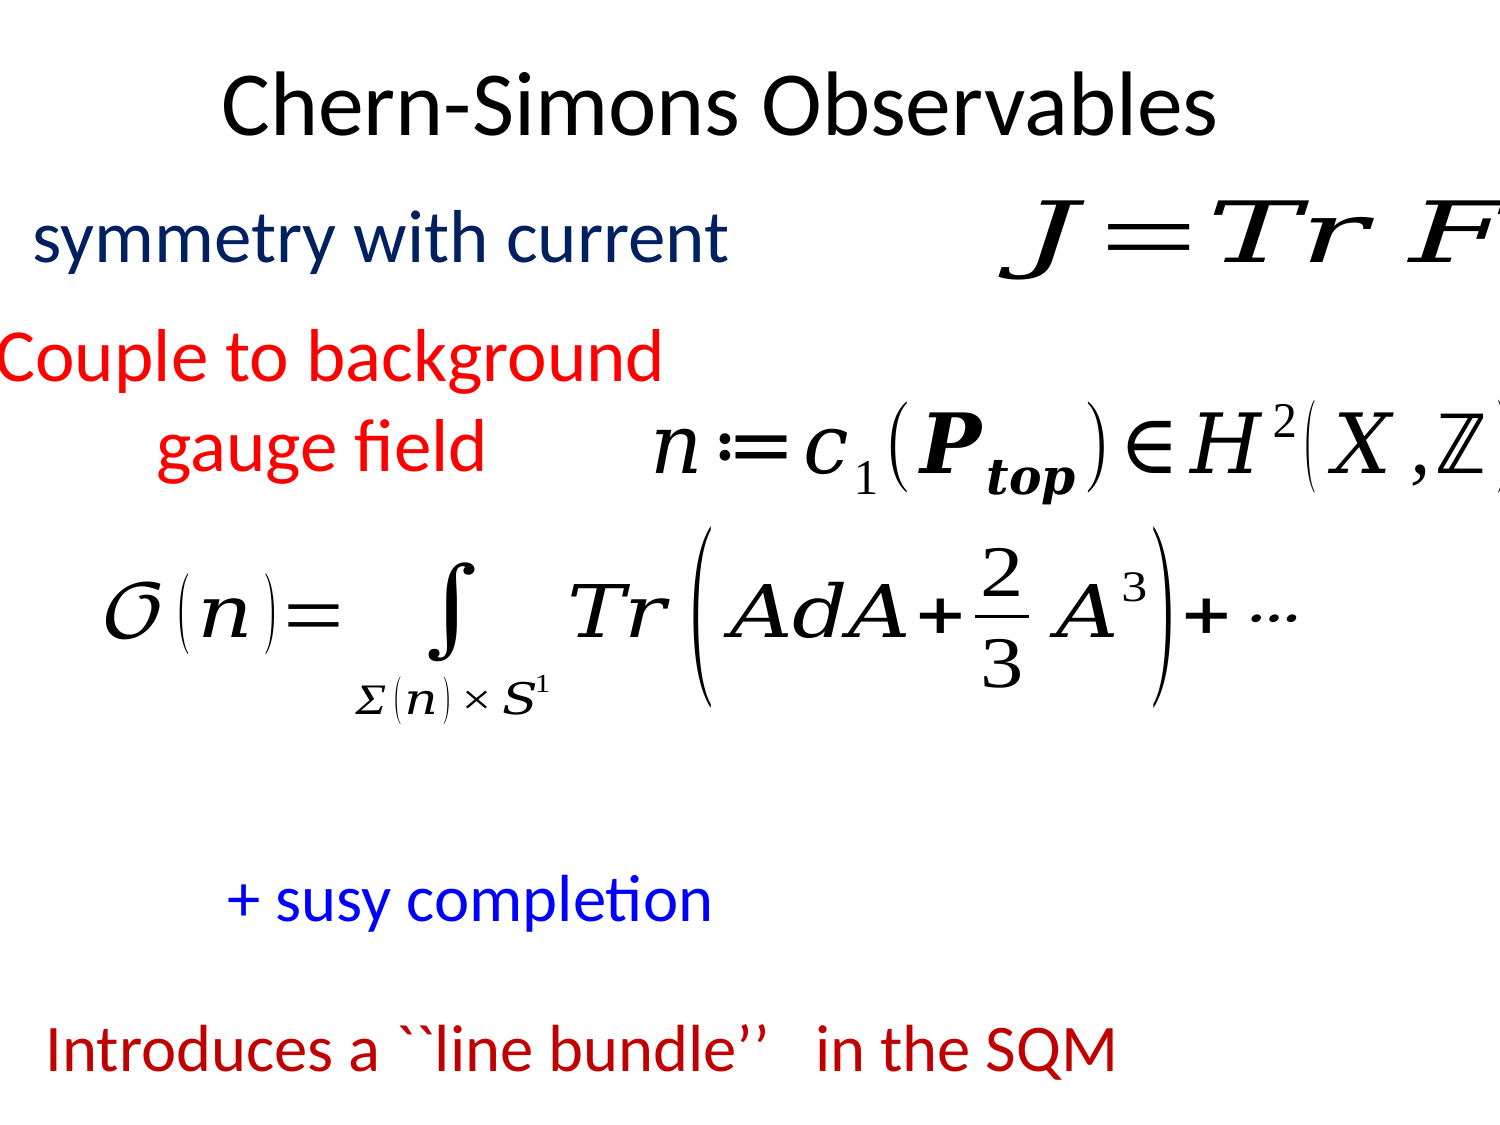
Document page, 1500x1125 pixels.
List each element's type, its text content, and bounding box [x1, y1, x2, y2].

title Chern-Simons Observables [56, 4, 1407, 193]
